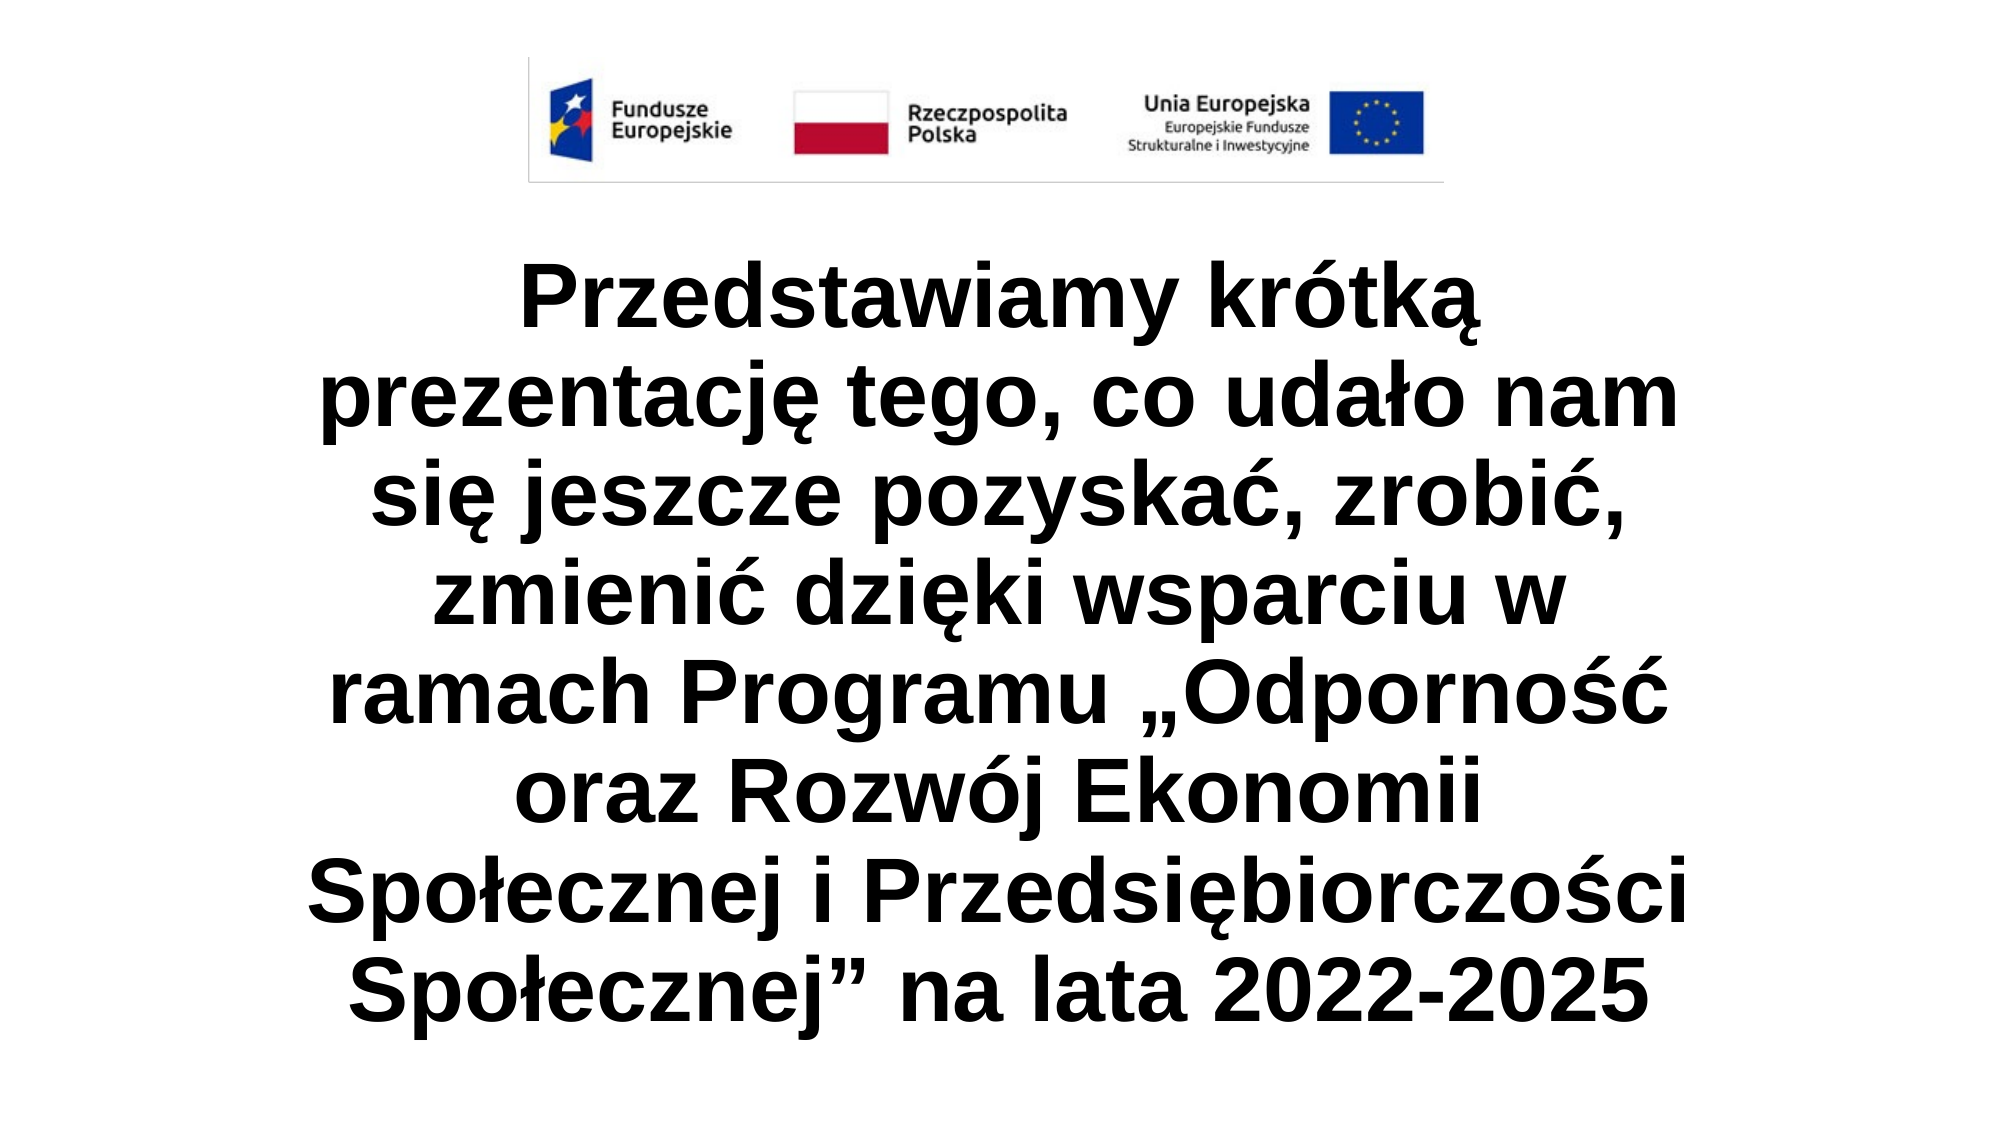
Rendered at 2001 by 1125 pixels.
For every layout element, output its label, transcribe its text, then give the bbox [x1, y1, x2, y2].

picture [526, 57, 1444, 185]
title Przedstawiamy krótką prezentację tego, co udało nam się jeszcze pozyskać, zrobić, zmienić dzięki wsparciu w ramach Programu „Odporność oraz Rozwój Ekonomii Społecznej i Przedsiębiorczości Społecznej” na lata 2022-2025 [249, 184, 1750, 1049]
